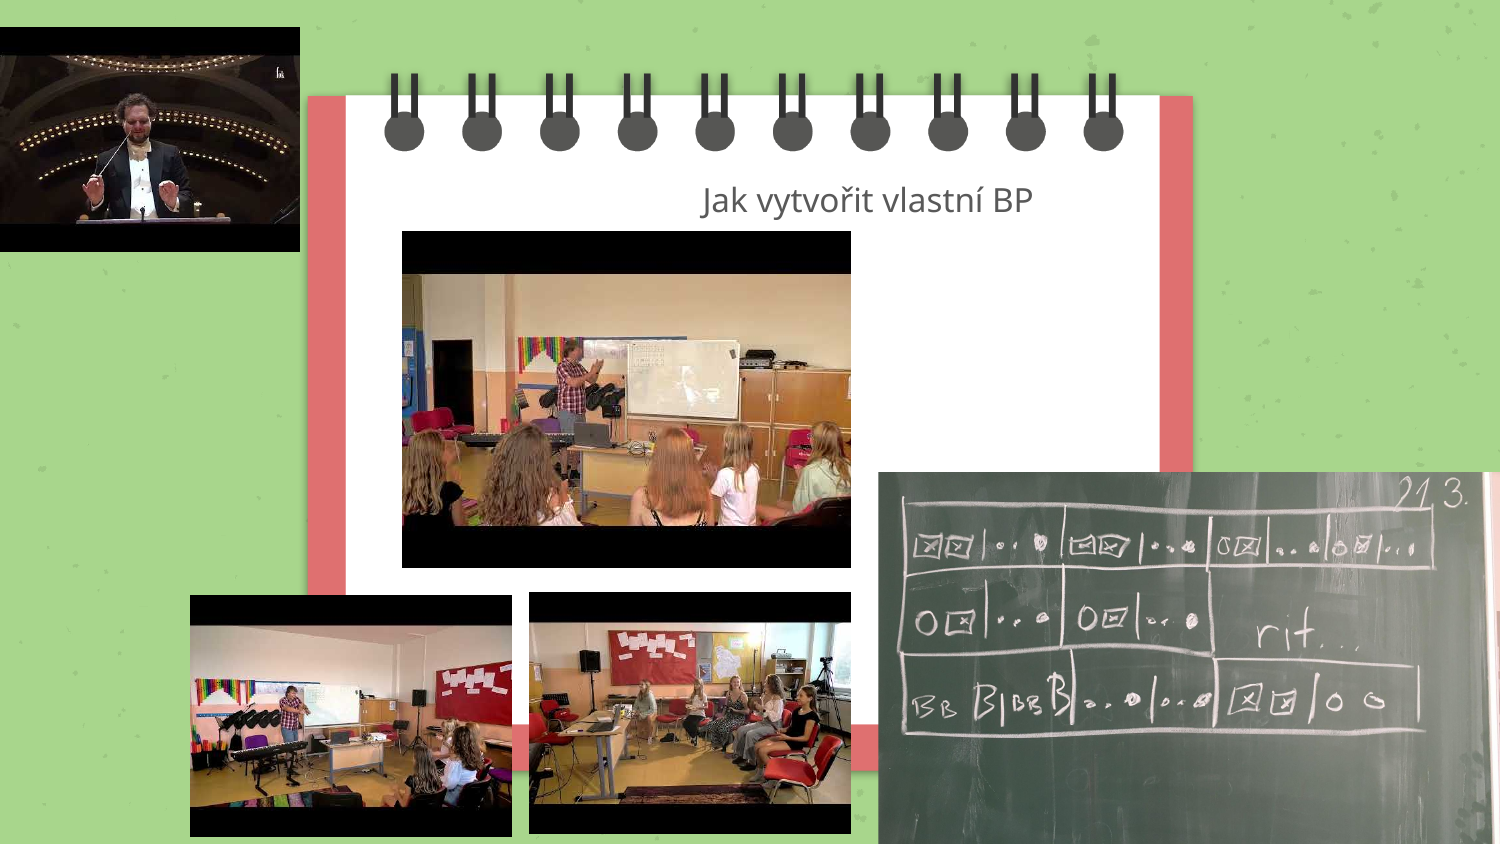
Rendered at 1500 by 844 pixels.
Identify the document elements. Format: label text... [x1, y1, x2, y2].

subtitle Jak vytvořit vlastní BP [600, 164, 1137, 295]
picture [190, 73, 1500, 844]
picture [0, 26, 300, 252]
